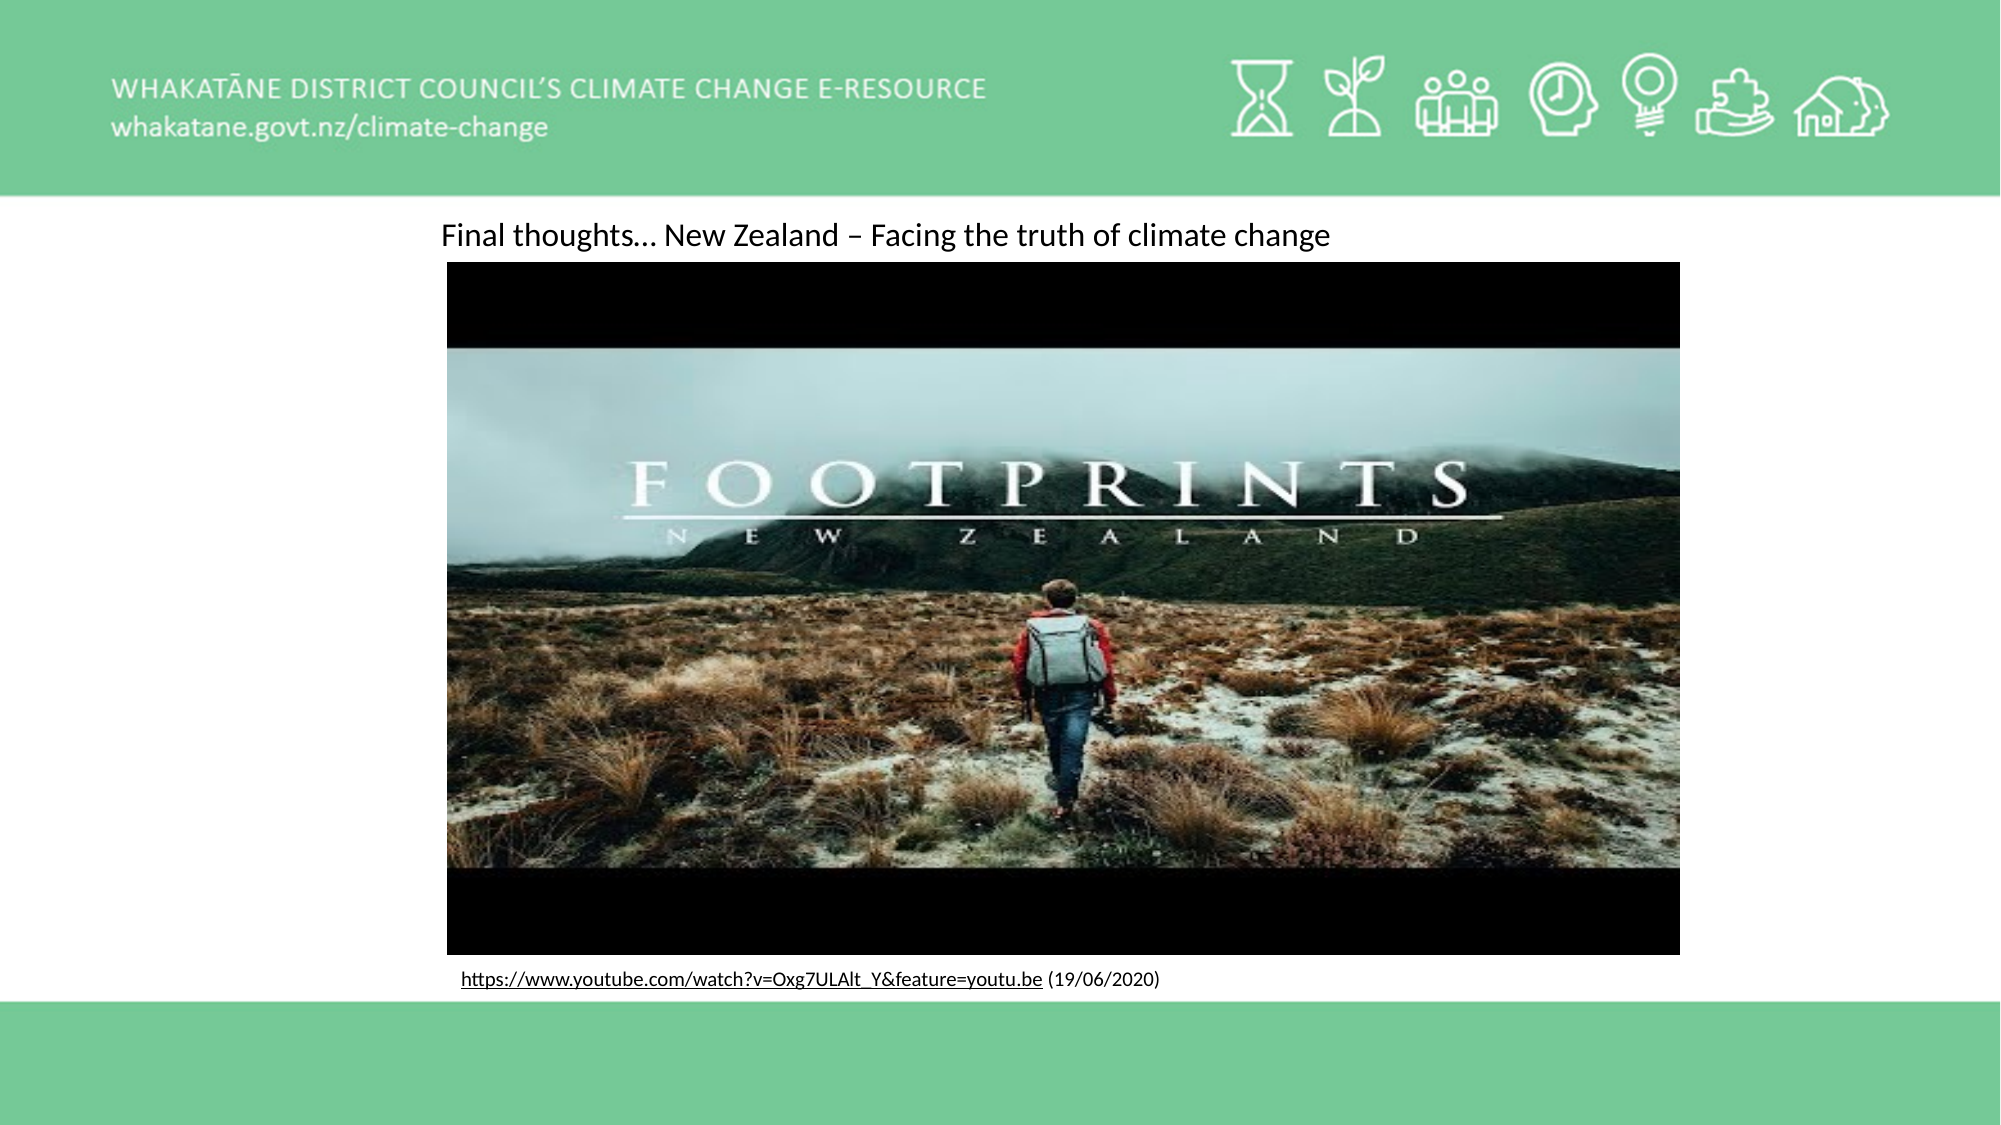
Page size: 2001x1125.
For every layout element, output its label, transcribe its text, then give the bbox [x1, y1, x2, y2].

text_box Final thoughts… New Zealand – Facing the truth of climate change [426, 205, 1374, 261]
text_box https://www.youtube.com/watch?v=Oxg7ULAlt_Y&feature=youtu.be (19/06/2020) [446, 958, 1447, 999]
picture [0, 0, 2001, 1125]
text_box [446, 261, 1681, 956]
